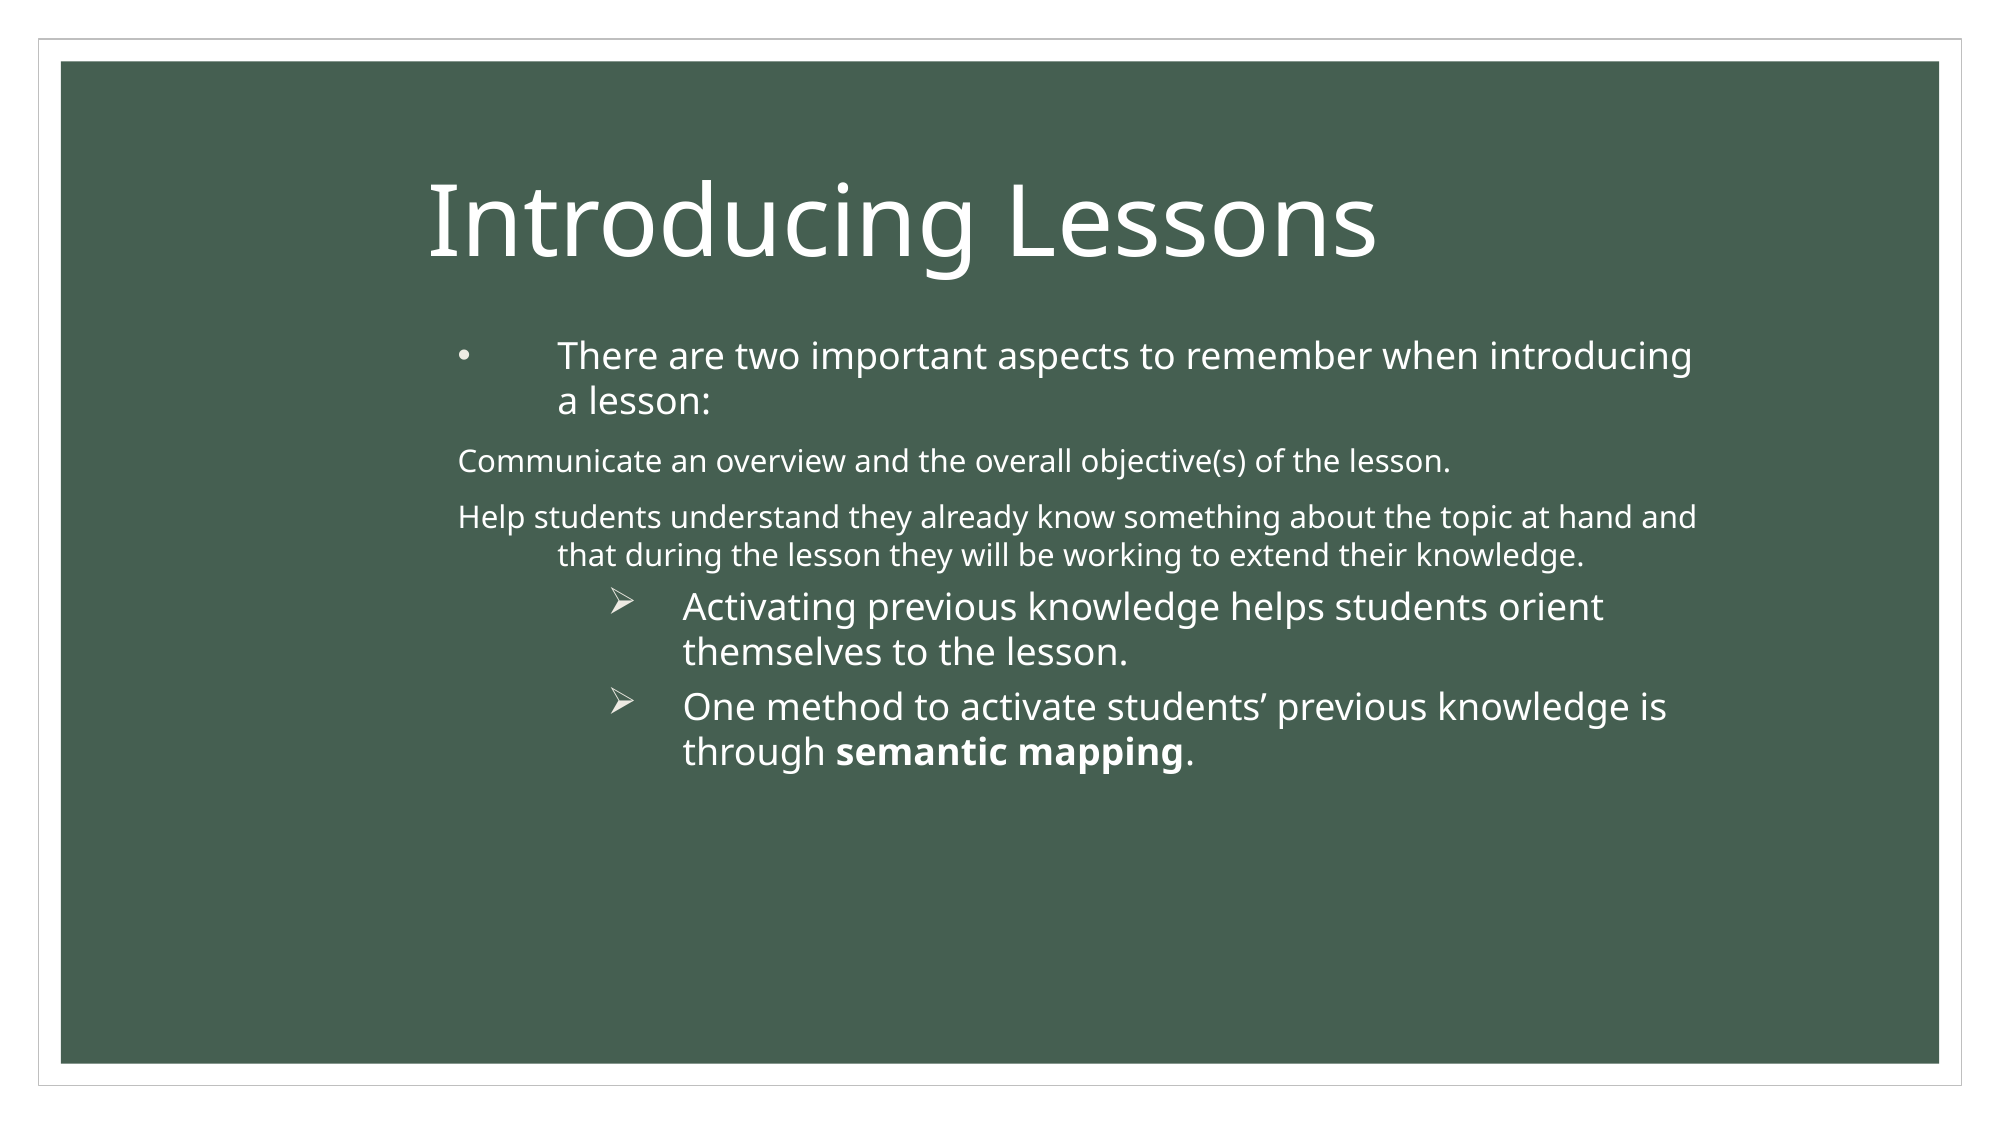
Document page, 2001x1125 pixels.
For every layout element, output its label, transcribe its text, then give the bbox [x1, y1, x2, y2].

title Introducing Lessons [412, 122, 1688, 326]
list There are two important aspects to remember when introducing a lesson: Communicate an overview and the overall objective(s) of the lesson. Help students understand they already know something about the topic at hand and that during the lesson they will be working to extend their knowledge. Activating previous knowledge helps students orient themselves to the lesson. One method to activate students’ previous knowledge is through semantic mapping. [442, 324, 1718, 1125]
